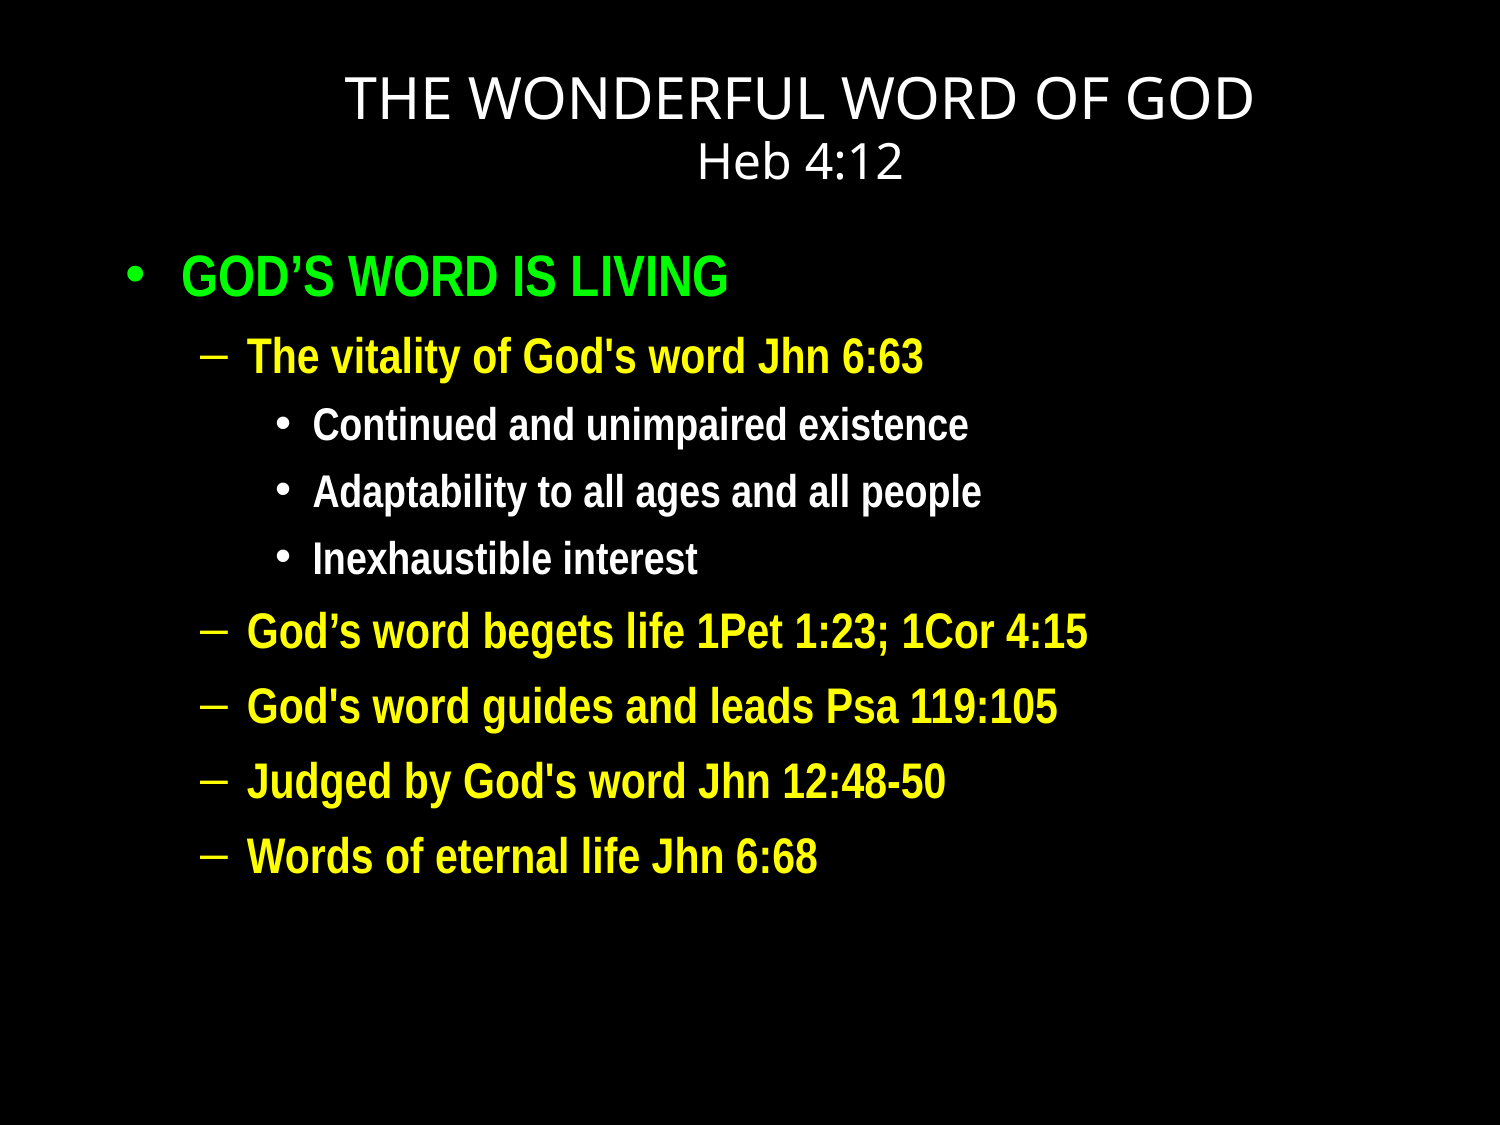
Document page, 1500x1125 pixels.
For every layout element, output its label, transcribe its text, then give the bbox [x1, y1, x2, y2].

list GOD’S WORD IS LIVING The vitality of God's word Jhn 6:63 Continued and unimpaired existence Adaptability to all ages and all people Inexhaustible interest God’s word begets life 1Pet 1:23; 1Cor 4:15 God's word guides and leads Psa 119:105 Judged by God's word Jhn 12:48-50 Words of eternal life Jhn 6:68 [125, 249, 1475, 993]
title THE WONDERFUL WORD OF GOD Heb 4:12 [125, 62, 1475, 200]
